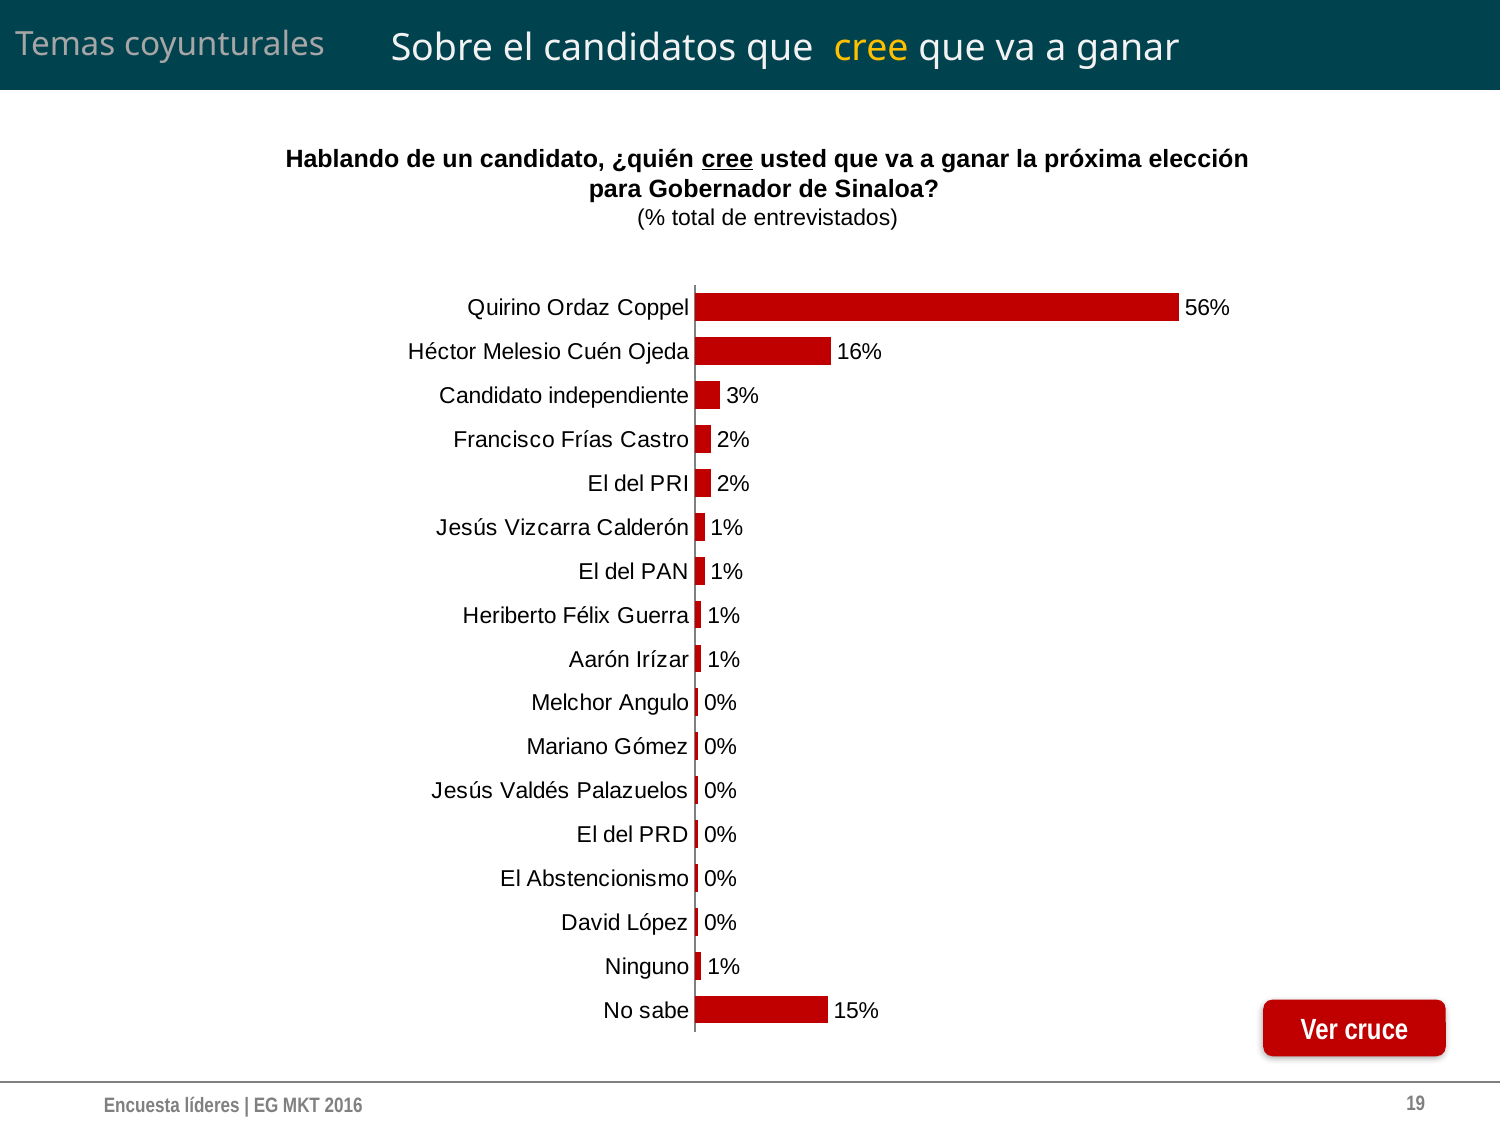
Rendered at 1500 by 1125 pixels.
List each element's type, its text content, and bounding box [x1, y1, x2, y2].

title Sobre el candidatos que cree que va a ganar [100, 0, 1471, 91]
text_box Hablando de un candidato, ¿quién cree usted que va a ganar la próxima elección para Gobernador de Sinaloa? (% total de entrevistados) [147, 135, 1388, 238]
slide_number 19 [1269, 1081, 1441, 1122]
text_box Temas coyunturales [0, 14, 341, 70]
text_box Ver cruce [1275, 999, 1446, 1057]
chart [300, 256, 1270, 1059]
